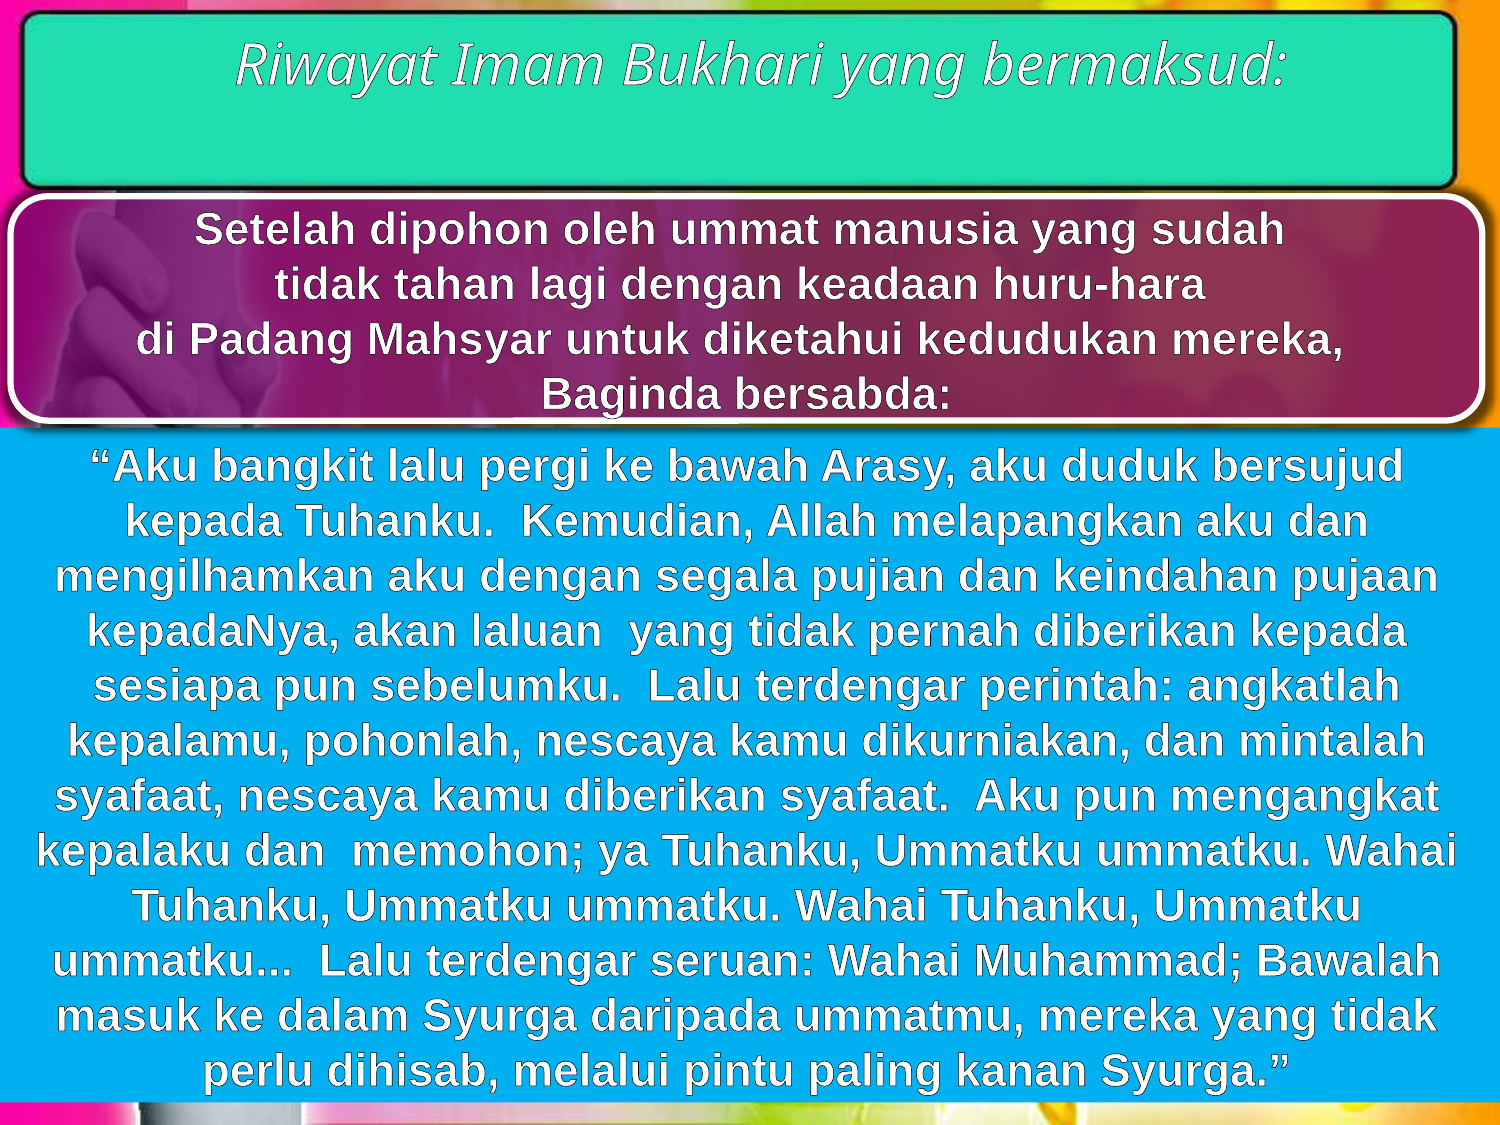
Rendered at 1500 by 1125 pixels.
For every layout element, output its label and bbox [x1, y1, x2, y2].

picture [1212, 622, 1233, 646]
picture [1099, 842, 1120, 866]
picture [971, 457, 994, 481]
picture [1277, 622, 1298, 646]
picture [815, 668, 837, 701]
picture [897, 677, 919, 710]
picture [1202, 943, 1224, 976]
picture [90, 842, 112, 875]
picture [381, 897, 414, 920]
picture [925, 622, 938, 646]
picture [193, 558, 198, 591]
picture [215, 805, 221, 817]
picture [1294, 787, 1317, 811]
picture [1272, 1055, 1278, 1067]
picture [173, 677, 178, 700]
picture [389, 567, 413, 591]
picture [516, 1062, 550, 1085]
picture [1009, 677, 1030, 701]
picture [174, 457, 195, 481]
picture [1375, 732, 1398, 756]
picture [220, 622, 244, 646]
picture [1107, 567, 1112, 591]
picture [322, 915, 328, 927]
picture [1015, 567, 1036, 591]
picture [380, 1007, 406, 1030]
picture [704, 952, 717, 975]
picture [1146, 558, 1168, 591]
picture [1290, 503, 1312, 536]
picture [241, 897, 262, 920]
picture [689, 842, 710, 866]
picture [691, 512, 714, 536]
picture [998, 512, 1020, 545]
picture [1036, 787, 1057, 811]
picture [746, 530, 751, 543]
picture [351, 503, 372, 536]
picture [569, 897, 590, 921]
picture [1238, 1007, 1262, 1031]
picture [180, 567, 185, 591]
picture [296, 505, 322, 536]
picture [98, 1007, 121, 1031]
picture [1036, 1062, 1059, 1086]
picture [461, 897, 484, 921]
picture [1201, 558, 1222, 591]
picture [679, 512, 685, 536]
picture [1250, 512, 1271, 536]
picture [623, 952, 636, 975]
picture [898, 943, 919, 975]
picture [369, 787, 391, 820]
picture [921, 567, 942, 591]
picture [595, 787, 600, 810]
picture [1104, 787, 1125, 811]
picture [1078, 888, 1098, 920]
picture [435, 778, 454, 810]
picture [406, 622, 429, 646]
picture [651, 670, 674, 700]
picture [693, 732, 716, 756]
picture [519, 677, 553, 700]
picture [710, 622, 731, 655]
picture [1137, 952, 1171, 975]
picture [441, 457, 462, 481]
picture [528, 897, 549, 921]
picture [758, 457, 781, 481]
picture [372, 1007, 379, 1030]
picture [1388, 1007, 1412, 1031]
picture [1311, 457, 1332, 481]
picture [1119, 567, 1140, 591]
picture [838, 1062, 861, 1086]
picture [866, 1007, 900, 1030]
picture [756, 671, 769, 701]
picture [95, 677, 115, 701]
picture [1213, 787, 1234, 811]
picture [976, 780, 1004, 810]
picture [232, 1062, 253, 1086]
picture [959, 732, 972, 755]
picture [833, 613, 853, 646]
picture [977, 945, 1008, 975]
picture [230, 952, 251, 976]
picture [421, 897, 428, 920]
picture [486, 787, 519, 810]
picture [491, 1080, 496, 1092]
picture [857, 457, 870, 481]
picture [873, 457, 896, 481]
picture [592, 998, 614, 1031]
picture [390, 448, 396, 481]
picture [1058, 842, 1079, 866]
picture [1225, 503, 1245, 536]
picture [246, 833, 268, 866]
picture [277, 1053, 282, 1085]
picture [1401, 787, 1424, 811]
picture [147, 787, 171, 811]
picture [697, 457, 720, 481]
picture [1338, 668, 1344, 700]
picture [877, 1062, 883, 1085]
picture [124, 567, 145, 591]
picture [55, 952, 76, 976]
picture [1049, 1007, 1075, 1030]
picture [152, 512, 173, 536]
picture [593, 1062, 617, 1086]
picture [581, 457, 587, 481]
picture [318, 787, 339, 811]
picture [277, 677, 299, 710]
picture [1282, 732, 1288, 755]
picture [514, 952, 535, 976]
picture [1023, 897, 1046, 921]
picture [355, 622, 378, 646]
picture [652, 952, 672, 976]
picture [658, 567, 678, 591]
picture [1157, 890, 1183, 921]
picture [906, 723, 926, 755]
picture [923, 781, 936, 811]
picture [599, 842, 622, 875]
picture [182, 833, 201, 865]
picture [969, 622, 992, 646]
picture [923, 457, 946, 490]
picture [865, 1053, 870, 1085]
picture [959, 1053, 979, 1085]
picture [1285, 457, 1305, 481]
picture [175, 723, 180, 755]
picture [399, 1062, 404, 1085]
picture [843, 677, 864, 701]
picture [630, 622, 652, 655]
picture [753, 1056, 766, 1086]
picture [592, 732, 612, 756]
picture [988, 567, 1011, 591]
picture [1330, 622, 1354, 646]
picture [1173, 787, 1180, 810]
picture [1122, 750, 1128, 762]
picture [784, 732, 817, 755]
picture [717, 677, 738, 701]
picture [705, 668, 710, 700]
picture [814, 567, 836, 600]
picture [1189, 677, 1212, 701]
picture [551, 622, 575, 646]
picture [107, 787, 130, 811]
picture [864, 723, 886, 756]
picture [334, 998, 339, 1030]
picture [1185, 622, 1208, 646]
picture [942, 890, 967, 920]
picture [143, 833, 149, 865]
picture [878, 835, 904, 866]
picture [1092, 457, 1113, 481]
picture [1266, 1007, 1287, 1030]
picture [259, 512, 282, 536]
picture [633, 1062, 654, 1086]
picture [634, 787, 655, 811]
picture [825, 1007, 859, 1030]
picture [509, 567, 530, 591]
picture [744, 897, 765, 921]
picture [350, 567, 371, 591]
picture [796, 890, 837, 920]
picture [873, 787, 896, 811]
picture [394, 842, 415, 866]
picture [447, 723, 452, 755]
picture [647, 1007, 660, 1030]
picture [1024, 457, 1045, 481]
picture [749, 617, 762, 646]
picture [1052, 512, 1073, 536]
picture [1005, 732, 1010, 755]
picture [1292, 1007, 1314, 1040]
picture [124, 952, 158, 975]
picture [146, 677, 166, 701]
picture [824, 732, 845, 756]
picture [154, 842, 178, 866]
picture [1077, 613, 1099, 646]
picture [757, 1007, 781, 1031]
picture [349, 952, 372, 976]
picture [1259, 945, 1286, 975]
picture [815, 503, 820, 536]
picture [307, 732, 329, 765]
picture [1249, 833, 1269, 865]
picture [59, 1007, 93, 1030]
picture [678, 677, 701, 701]
picture [460, 842, 483, 866]
picture [774, 567, 797, 591]
picture [585, 677, 606, 701]
picture [323, 512, 344, 536]
picture [442, 567, 463, 591]
picture [433, 622, 454, 646]
picture [509, 457, 530, 481]
picture [596, 952, 619, 976]
picture [857, 778, 871, 810]
picture [1011, 778, 1031, 810]
picture [1015, 836, 1028, 866]
picture [1056, 558, 1076, 591]
picture [482, 457, 504, 490]
picture [197, 781, 211, 811]
picture [451, 677, 472, 701]
picture [748, 952, 771, 976]
picture [485, 891, 498, 921]
picture [1227, 567, 1250, 591]
picture [388, 952, 409, 976]
picture [1395, 833, 1416, 865]
picture [1176, 952, 1200, 976]
picture [0, 1103, 1500, 1125]
picture [102, 450, 108, 462]
picture [552, 457, 574, 490]
picture [179, 512, 201, 545]
picture [924, 677, 948, 701]
picture [892, 897, 915, 921]
picture [241, 1007, 262, 1031]
picture [1159, 512, 1180, 536]
picture [1240, 787, 1261, 810]
picture [344, 787, 367, 811]
picture [95, 732, 116, 756]
picture [411, 1062, 431, 1086]
picture [638, 897, 672, 920]
picture [1094, 732, 1115, 755]
picture [802, 503, 808, 536]
picture [1069, 952, 1093, 976]
picture [742, 787, 763, 810]
picture [1384, 622, 1407, 646]
picture [1198, 512, 1221, 536]
picture [71, 723, 90, 755]
picture [1361, 998, 1383, 1031]
picture [955, 1007, 981, 1030]
picture [213, 732, 247, 755]
picture [358, 1062, 363, 1085]
picture [1103, 1054, 1128, 1086]
picture [510, 1007, 523, 1030]
picture [535, 457, 548, 481]
picture [718, 512, 739, 536]
picture [116, 842, 139, 866]
picture [545, 842, 566, 865]
picture [1232, 836, 1245, 866]
picture [1215, 448, 1237, 481]
picture [193, 613, 215, 646]
picture [683, 567, 703, 591]
picture [481, 1007, 502, 1031]
picture [1379, 943, 1384, 975]
picture [1160, 1062, 1181, 1086]
picture [279, 998, 301, 1031]
picture [826, 512, 849, 536]
picture [458, 787, 482, 811]
picture [807, 787, 829, 820]
picture [898, 622, 919, 646]
picture [650, 503, 672, 536]
picture [841, 567, 862, 591]
picture [785, 448, 806, 481]
picture [58, 567, 91, 591]
picture [167, 622, 190, 646]
picture [443, 952, 464, 976]
picture [1135, 668, 1156, 700]
picture [952, 952, 957, 975]
picture [890, 1062, 911, 1085]
picture [763, 558, 768, 591]
picture [775, 952, 796, 975]
picture [1151, 998, 1171, 1030]
picture [691, 778, 711, 810]
picture [894, 512, 928, 536]
picture [919, 897, 924, 920]
picture [425, 668, 447, 700]
picture [1103, 897, 1124, 921]
picture [661, 787, 674, 810]
picture [295, 457, 317, 490]
picture [323, 567, 346, 591]
picture [782, 787, 802, 811]
picture [768, 505, 796, 536]
picture [463, 1053, 484, 1085]
picture [376, 943, 381, 975]
picture [241, 787, 262, 810]
picture [458, 732, 482, 756]
picture [1266, 787, 1288, 820]
picture [767, 622, 772, 646]
picture [454, 1007, 477, 1040]
picture [833, 787, 856, 811]
picture [429, 897, 455, 920]
picture [211, 677, 233, 710]
picture [770, 1062, 791, 1086]
picture [893, 732, 898, 755]
picture [667, 732, 689, 765]
picture [1254, 567, 1275, 591]
picture [485, 622, 508, 646]
picture [665, 1007, 670, 1030]
picture [329, 1053, 351, 1086]
picture [1356, 613, 1378, 646]
picture [811, 1062, 833, 1095]
picture [1149, 622, 1154, 646]
picture [120, 677, 141, 701]
picture [1417, 943, 1438, 975]
picture [148, 732, 171, 756]
picture [683, 622, 704, 646]
picture [971, 512, 995, 536]
picture [1067, 732, 1090, 756]
picture [718, 833, 738, 865]
picture [704, 1007, 727, 1031]
picture [128, 503, 149, 536]
picture [1053, 677, 1058, 700]
picture [259, 567, 292, 591]
picture [899, 787, 922, 811]
picture [187, 946, 201, 976]
picture [983, 1062, 1006, 1086]
picture [583, 512, 617, 536]
picture [390, 732, 413, 756]
picture [617, 732, 637, 756]
picture [1243, 677, 1265, 710]
picture [1035, 677, 1048, 700]
picture [575, 860, 580, 872]
picture [778, 613, 800, 646]
picture [1190, 897, 1224, 920]
picture [1368, 842, 1391, 866]
picture [1174, 567, 1197, 591]
picture [401, 457, 425, 481]
picture [911, 842, 945, 865]
picture [1349, 1007, 1355, 1030]
picture [591, 567, 614, 591]
picture [566, 778, 588, 811]
picture [1323, 567, 1344, 591]
picture [931, 732, 952, 756]
picture [151, 567, 172, 600]
picture [578, 622, 599, 646]
picture [679, 787, 684, 810]
picture [1362, 567, 1385, 591]
picture [1131, 622, 1144, 646]
picture [299, 558, 320, 591]
picture [829, 945, 870, 975]
picture [1275, 842, 1296, 866]
picture [1449, 842, 1454, 865]
picture [998, 448, 1019, 481]
picture [1253, 613, 1273, 646]
picture [539, 732, 560, 755]
picture [294, 897, 315, 921]
picture [1326, 835, 1367, 865]
picture [1315, 952, 1349, 975]
picture [536, 567, 557, 591]
picture [514, 750, 519, 762]
picture [1295, 732, 1316, 755]
picture [179, 998, 199, 1030]
picture [1201, 732, 1222, 755]
picture [1422, 842, 1445, 866]
picture [1207, 842, 1230, 866]
picture [114, 622, 135, 646]
picture [1296, 677, 1319, 701]
picture [331, 640, 337, 653]
picture [719, 888, 739, 920]
picture [1270, 897, 1293, 921]
picture [1104, 622, 1125, 646]
picture [97, 567, 118, 591]
picture [237, 677, 260, 701]
picture [458, 512, 479, 536]
picture [1146, 723, 1168, 756]
picture [1337, 897, 1358, 921]
picture [433, 503, 453, 536]
picture [93, 450, 98, 462]
picture [870, 677, 891, 700]
picture [568, 952, 590, 985]
picture [1348, 787, 1370, 820]
picture [395, 787, 418, 811]
picture [355, 842, 388, 865]
picture [1124, 1007, 1145, 1031]
picture [677, 952, 698, 976]
picture [57, 787, 77, 811]
picture [625, 842, 648, 866]
picture [231, 503, 253, 536]
picture [90, 613, 110, 646]
picture [806, 622, 829, 646]
picture [1345, 512, 1366, 536]
picture [997, 888, 1018, 920]
picture [207, 842, 228, 866]
picture [1015, 952, 1036, 976]
picture [1318, 512, 1341, 536]
picture [677, 897, 700, 921]
picture [1108, 1007, 1121, 1030]
picture [1377, 778, 1397, 810]
picture [929, 1001, 943, 1031]
picture [701, 891, 715, 921]
picture [905, 1007, 928, 1031]
picture [301, 842, 322, 865]
picture [1176, 448, 1197, 481]
picture [988, 1007, 1009, 1031]
picture [948, 475, 953, 488]
picture [563, 567, 585, 600]
picture [1295, 567, 1317, 600]
picture [1063, 1062, 1084, 1085]
picture [205, 558, 226, 591]
picture [1043, 943, 1064, 975]
picture [1097, 952, 1130, 975]
picture [1043, 723, 1063, 755]
picture [1232, 1062, 1255, 1086]
picture [1336, 457, 1345, 490]
picture [678, 1007, 699, 1040]
picture [421, 842, 455, 865]
picture [607, 448, 627, 481]
picture [947, 1007, 954, 1030]
picture [871, 622, 893, 655]
picture [661, 1062, 666, 1085]
picture [254, 732, 275, 756]
picture [278, 622, 301, 655]
picture [405, 512, 426, 536]
picture [623, 512, 644, 536]
picture [1133, 787, 1154, 810]
picture [1174, 732, 1197, 756]
picture [305, 677, 326, 701]
picture [350, 457, 355, 481]
picture [822, 450, 851, 481]
picture [131, 778, 145, 810]
picture [1127, 842, 1161, 865]
picture [708, 567, 730, 600]
picture [1091, 671, 1104, 701]
picture [662, 835, 688, 865]
picture [429, 448, 434, 481]
picture [114, 450, 143, 481]
picture [398, 677, 419, 701]
picture [1390, 952, 1413, 976]
picture [186, 732, 209, 756]
picture [894, 567, 917, 591]
picture [1181, 787, 1207, 810]
picture [620, 1053, 626, 1085]
picture [525, 622, 546, 646]
picture [215, 448, 236, 481]
picture [1212, 1007, 1235, 1040]
picture [150, 1007, 171, 1031]
picture [656, 622, 679, 646]
picture [1377, 668, 1397, 700]
picture [618, 567, 639, 591]
picture [486, 943, 508, 976]
picture [360, 452, 373, 481]
picture [1063, 448, 1085, 481]
picture [799, 677, 812, 700]
picture [1379, 448, 1401, 481]
picture [231, 567, 255, 591]
picture [322, 945, 345, 975]
picture [1077, 787, 1099, 820]
picture [1416, 998, 1436, 1030]
picture [631, 457, 652, 481]
picture [516, 842, 539, 866]
picture [1402, 723, 1423, 755]
picture [1332, 1001, 1345, 1031]
picture [1352, 457, 1373, 481]
picture [274, 842, 297, 866]
picture [1291, 952, 1314, 976]
picture [1168, 842, 1202, 865]
picture [991, 842, 1014, 866]
picture [1080, 567, 1101, 591]
picture [1035, 613, 1057, 646]
picture [556, 512, 577, 536]
picture [560, 668, 580, 700]
picture [83, 952, 117, 975]
picture [797, 1007, 818, 1031]
picture [214, 897, 237, 921]
picture [1041, 1007, 1048, 1030]
picture [173, 787, 196, 811]
picture [490, 833, 510, 865]
picture [1025, 512, 1048, 536]
picture [241, 457, 264, 481]
picture [81, 787, 103, 820]
picture [687, 1062, 708, 1095]
picture [1347, 567, 1356, 600]
picture [1268, 457, 1281, 481]
picture [996, 613, 1017, 646]
picture [899, 457, 919, 481]
picture [1079, 512, 1101, 545]
picture [1188, 1062, 1201, 1085]
picture [1321, 787, 1342, 810]
picture [382, 613, 403, 646]
picture [334, 732, 357, 756]
picture [1241, 457, 1262, 481]
picture [282, 750, 287, 762]
picture [1231, 897, 1264, 920]
picture [865, 888, 886, 920]
picture [1272, 668, 1292, 700]
picture [866, 567, 875, 600]
picture [324, 448, 345, 481]
picture [124, 1007, 144, 1031]
picture [512, 613, 518, 646]
picture [727, 1062, 748, 1085]
picture [1337, 732, 1360, 756]
picture [1016, 1024, 1021, 1037]
picture [1148, 457, 1169, 481]
picture [566, 732, 586, 756]
picture [491, 677, 512, 701]
picture [1066, 677, 1087, 700]
picture [140, 622, 162, 655]
picture [63, 842, 84, 866]
picture [363, 723, 384, 755]
picture [1320, 671, 1334, 701]
picture [1216, 677, 1237, 700]
picture [541, 952, 562, 975]
picture [1388, 567, 1411, 591]
picture [1119, 448, 1141, 481]
picture [1425, 781, 1439, 811]
picture [744, 842, 767, 866]
picture [148, 448, 169, 481]
picture [1241, 732, 1275, 755]
picture [730, 998, 752, 1031]
picture [268, 457, 289, 481]
picture [933, 512, 954, 536]
picture [982, 677, 1004, 710]
picture [733, 723, 753, 755]
picture [373, 677, 393, 701]
picture [1050, 897, 1071, 920]
picture [1312, 888, 1332, 920]
picture [425, 999, 450, 1031]
picture [952, 842, 985, 865]
picture [122, 732, 143, 765]
picture [597, 897, 631, 920]
picture [247, 615, 273, 646]
picture [838, 897, 861, 921]
picture [478, 668, 483, 700]
picture [736, 567, 759, 591]
picture [163, 952, 186, 976]
picture [977, 732, 998, 755]
picture [417, 558, 437, 591]
picture [1108, 677, 1131, 701]
picture [205, 943, 225, 975]
picture [1364, 723, 1369, 755]
picture [345, 1007, 368, 1031]
picture [419, 732, 440, 755]
picture [482, 558, 503, 591]
picture [925, 952, 948, 976]
picture [852, 859, 858, 872]
picture [187, 888, 208, 920]
picture [132, 890, 158, 920]
picture [435, 1062, 459, 1086]
picture [474, 613, 479, 646]
picture [470, 952, 483, 975]
picture [555, 1062, 576, 1086]
picture [1415, 567, 1436, 591]
picture [347, 890, 374, 921]
picture [267, 787, 288, 811]
picture [960, 503, 966, 536]
picture [1304, 622, 1326, 655]
picture [883, 567, 888, 591]
picture [1132, 1062, 1155, 1095]
picture [952, 677, 965, 700]
picture [670, 448, 692, 481]
picture [259, 1062, 272, 1085]
picture [824, 842, 845, 866]
picture [217, 998, 237, 1030]
picture [0, 0, 1500, 427]
picture [269, 888, 289, 920]
picture [771, 842, 792, 865]
picture [1282, 1055, 1287, 1067]
picture [307, 1007, 330, 1031]
picture [715, 1062, 720, 1085]
picture [1132, 915, 1137, 927]
picture [582, 1053, 588, 1085]
picture [1010, 1062, 1031, 1085]
picture [943, 622, 964, 646]
picture [485, 723, 506, 755]
picture [772, 677, 793, 701]
picture [1204, 1062, 1226, 1095]
picture [620, 1007, 643, 1031]
picture [1065, 622, 1070, 646]
picture [1016, 732, 1039, 756]
picture [917, 1062, 939, 1095]
picture [1081, 1007, 1102, 1031]
picture [1161, 613, 1182, 646]
picture [1233, 970, 1238, 982]
picture [756, 732, 780, 756]
picture [1108, 503, 1128, 536]
picture [205, 512, 229, 536]
picture [1294, 891, 1307, 921]
picture [853, 503, 874, 536]
picture [1033, 833, 1053, 865]
picture [39, 833, 59, 865]
picture [378, 512, 401, 536]
picture [427, 946, 440, 976]
picture [184, 677, 207, 701]
picture [722, 952, 743, 976]
picture [159, 897, 180, 921]
picture [642, 732, 665, 756]
picture [333, 677, 354, 700]
picture [526, 1007, 548, 1040]
picture [371, 1053, 392, 1085]
picture [503, 888, 523, 920]
picture [608, 778, 629, 810]
picture [206, 1062, 227, 1095]
picture [289, 1062, 310, 1086]
picture [1320, 726, 1334, 756]
picture [721, 457, 755, 481]
picture [524, 505, 552, 536]
picture [304, 622, 327, 646]
picture [293, 787, 313, 811]
picture [1349, 677, 1373, 701]
picture [1132, 512, 1155, 536]
picture [871, 952, 894, 976]
picture [968, 897, 989, 921]
picture [799, 833, 819, 865]
picture [960, 558, 982, 591]
picture [1175, 1007, 1198, 1031]
picture [554, 1007, 577, 1031]
picture [715, 787, 739, 811]
picture [1352, 952, 1375, 976]
picture [526, 787, 547, 811]
